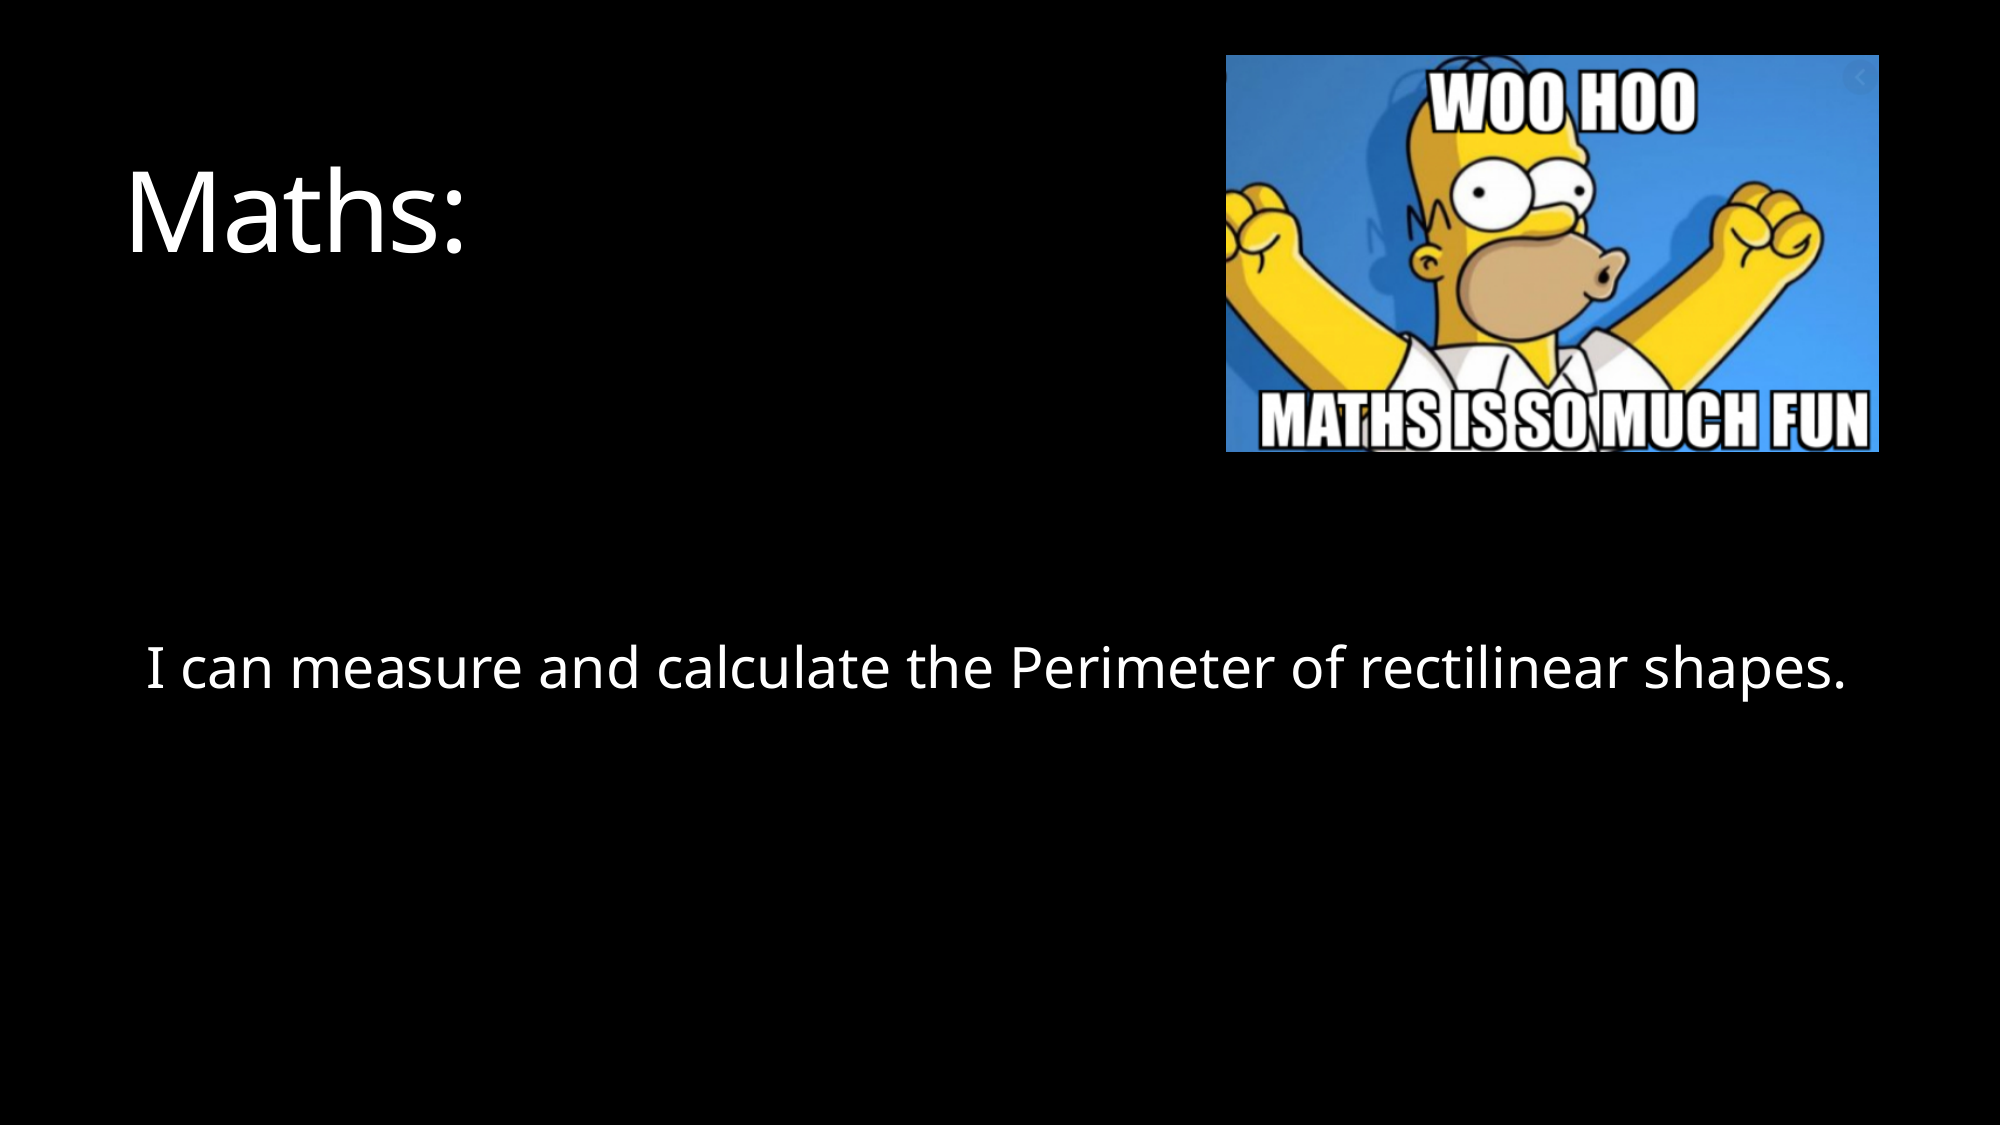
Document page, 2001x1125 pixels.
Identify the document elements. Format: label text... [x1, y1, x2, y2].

title Maths: [107, 81, 1225, 354]
picture [1225, 55, 1879, 453]
list I can measure and calculate the Perimeter of rectilinear shapes. [117, 634, 1882, 712]
